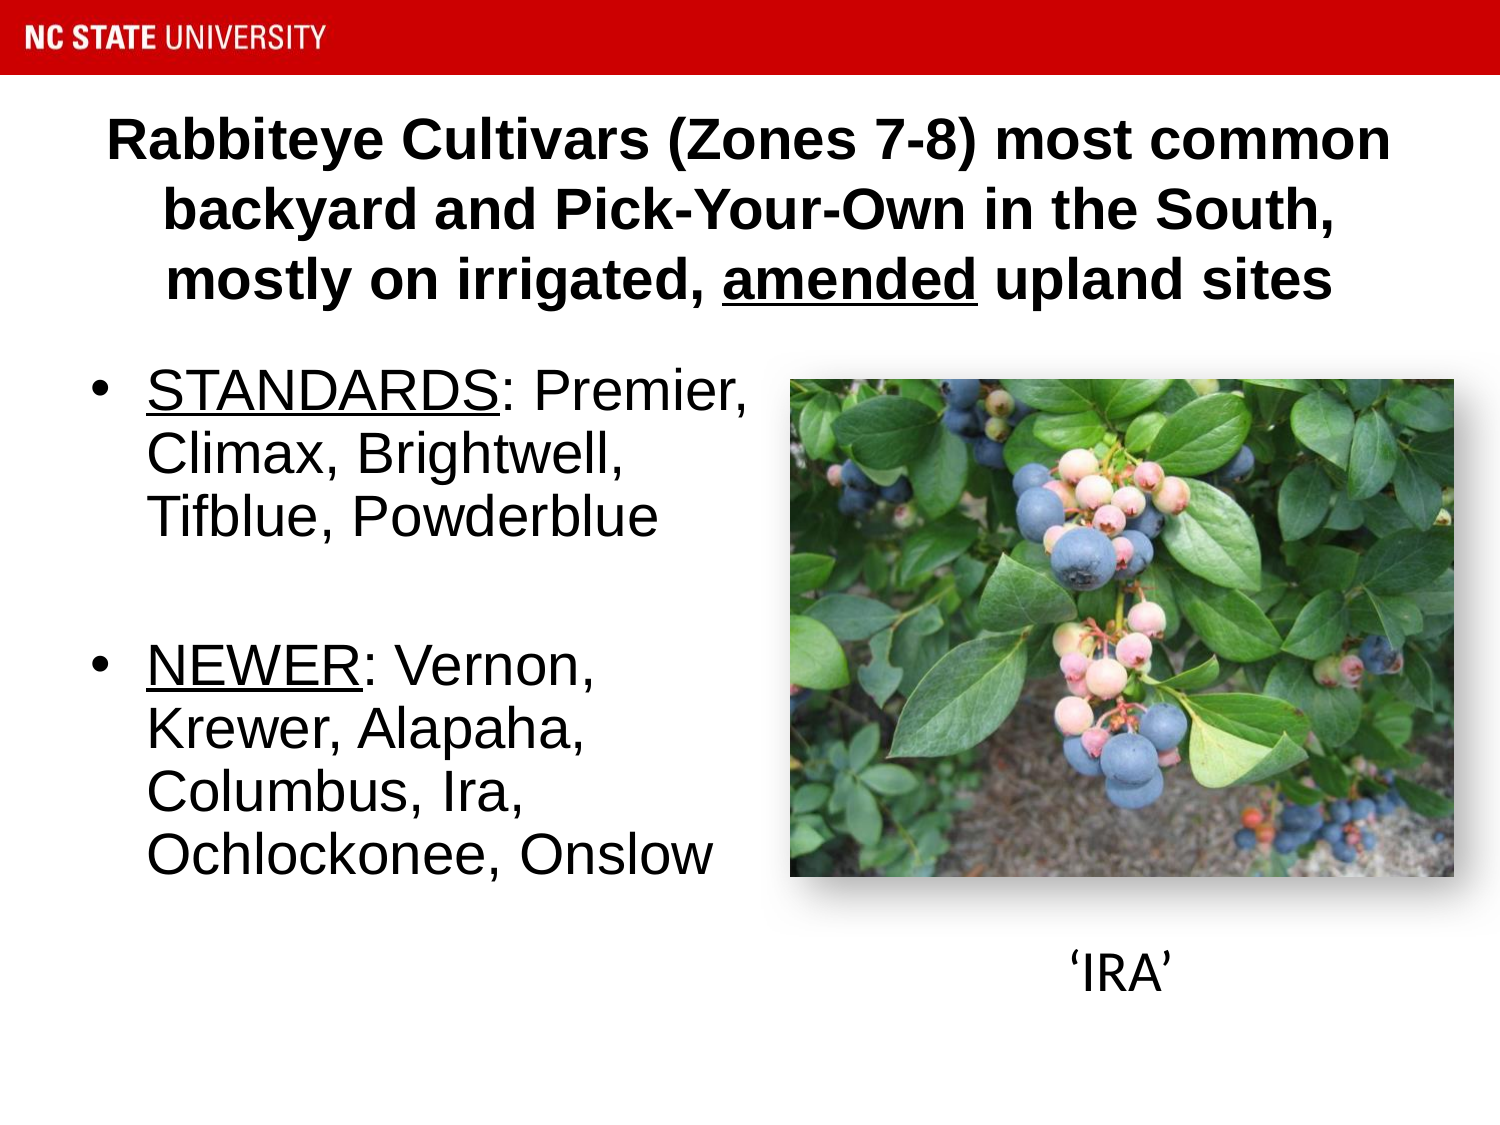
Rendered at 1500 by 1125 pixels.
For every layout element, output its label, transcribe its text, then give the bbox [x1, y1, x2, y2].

list STANDARDS: Premier, Climax, Brightwell, Tifblue, Powderblue NEWER: Vernon, Krewer, Alapaha, Columbus, Ira, Ochlockonee, Onslow [75, 352, 791, 990]
text_box ‘IRA’ [1052, 925, 1190, 1010]
picture [0, 0, 1500, 75]
title Rabbiteye Cultivars (Zones 7-8) most common backyard and Pick-Your-Own in the South, mostly on irrigated, amended upland sites [75, 93, 1425, 319]
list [790, 379, 1454, 877]
